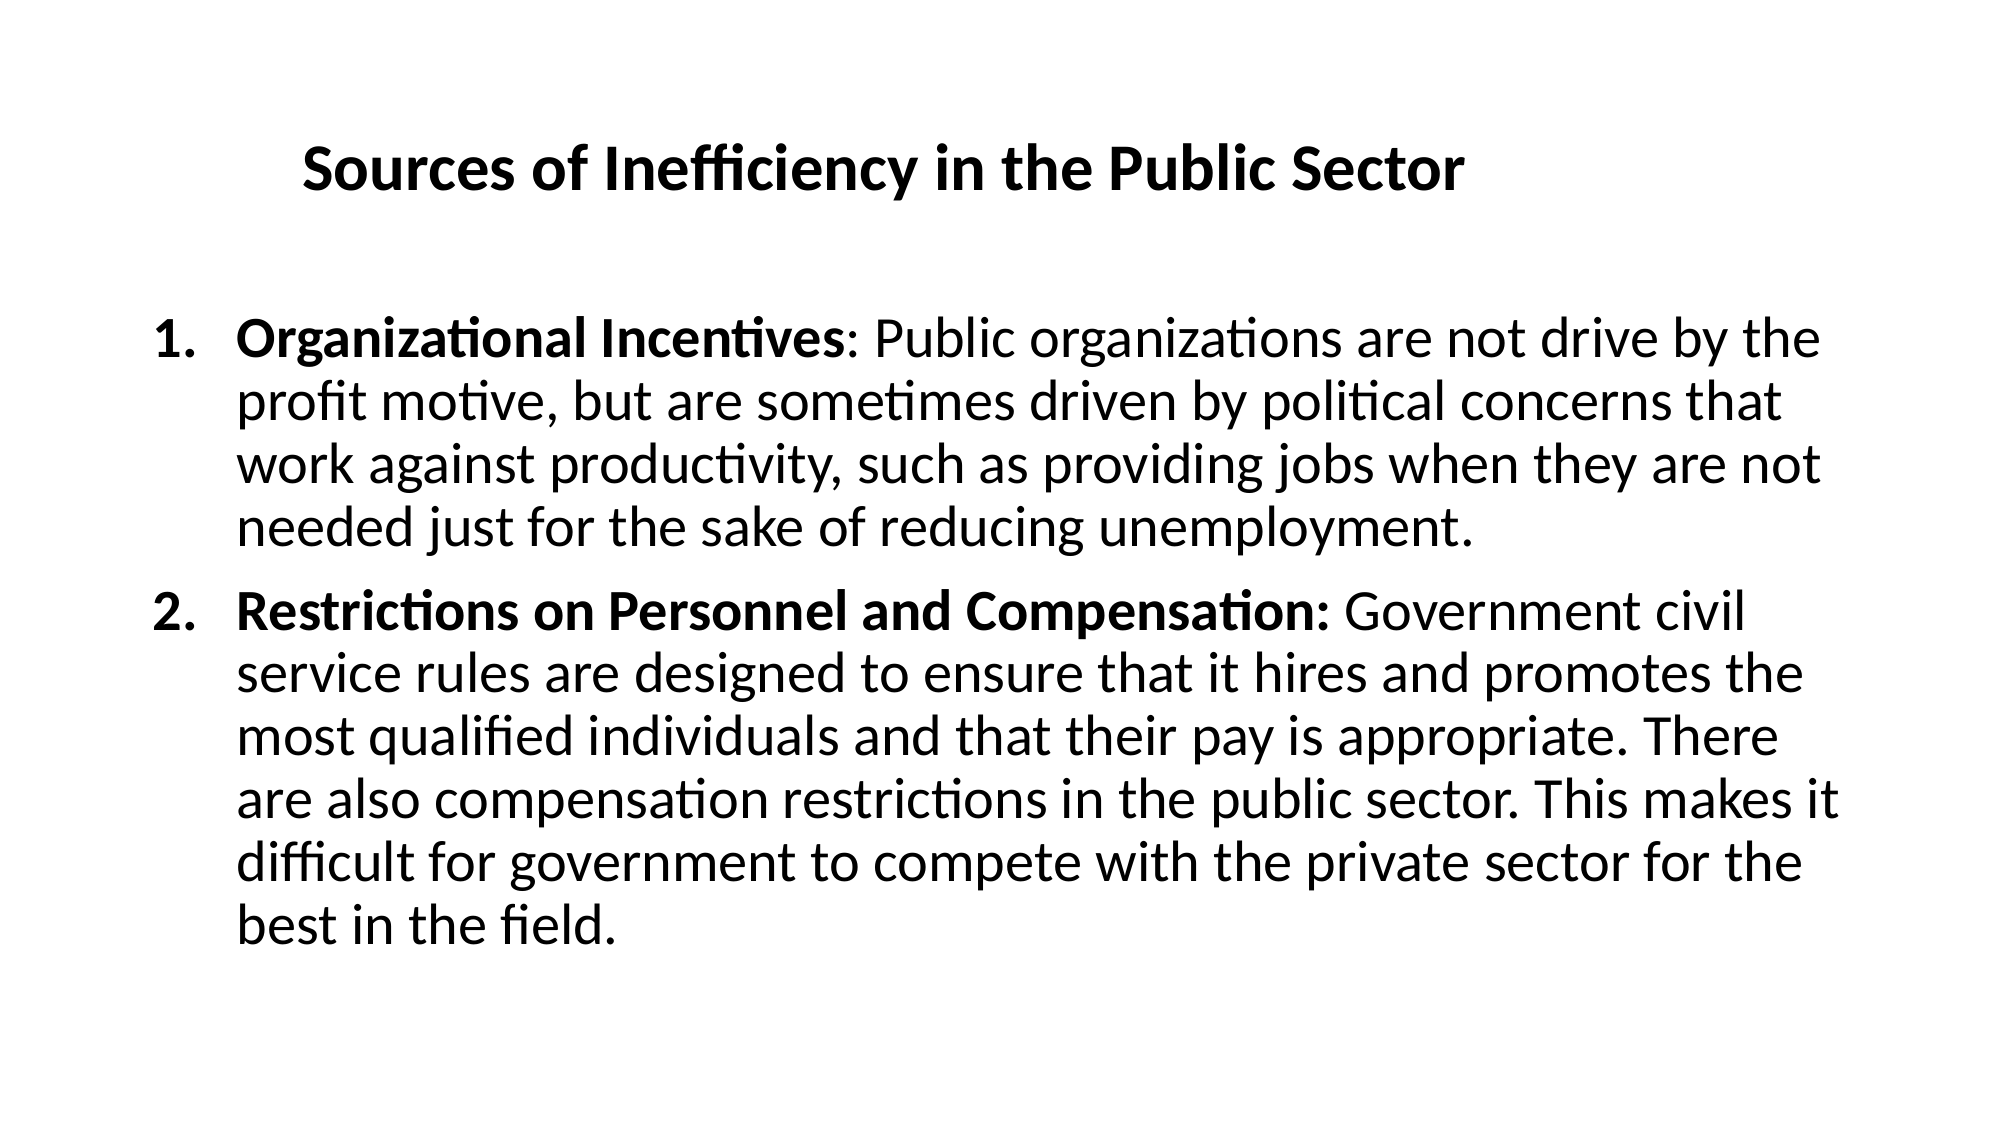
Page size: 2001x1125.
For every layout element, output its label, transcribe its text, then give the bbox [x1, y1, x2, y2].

list Organizational Incentives: Public organizations are not drive by the profit motive, but are sometimes driven by political concerns that work against productivity, such as providing jobs when they are not needed just for the sake of reducing unemployment. Restrictions on Personnel and Compensation: Government civil service rules are designed to ensure that it hires and promotes the most qualified individuals and that their pay is appropriate. There are also compensation restrictions in the public sector. This makes it difficult for government to compete with the private sector for the best in the field. [137, 299, 1863, 1014]
title Sources of Inefficiency in the Public Sector [137, 59, 1863, 278]
